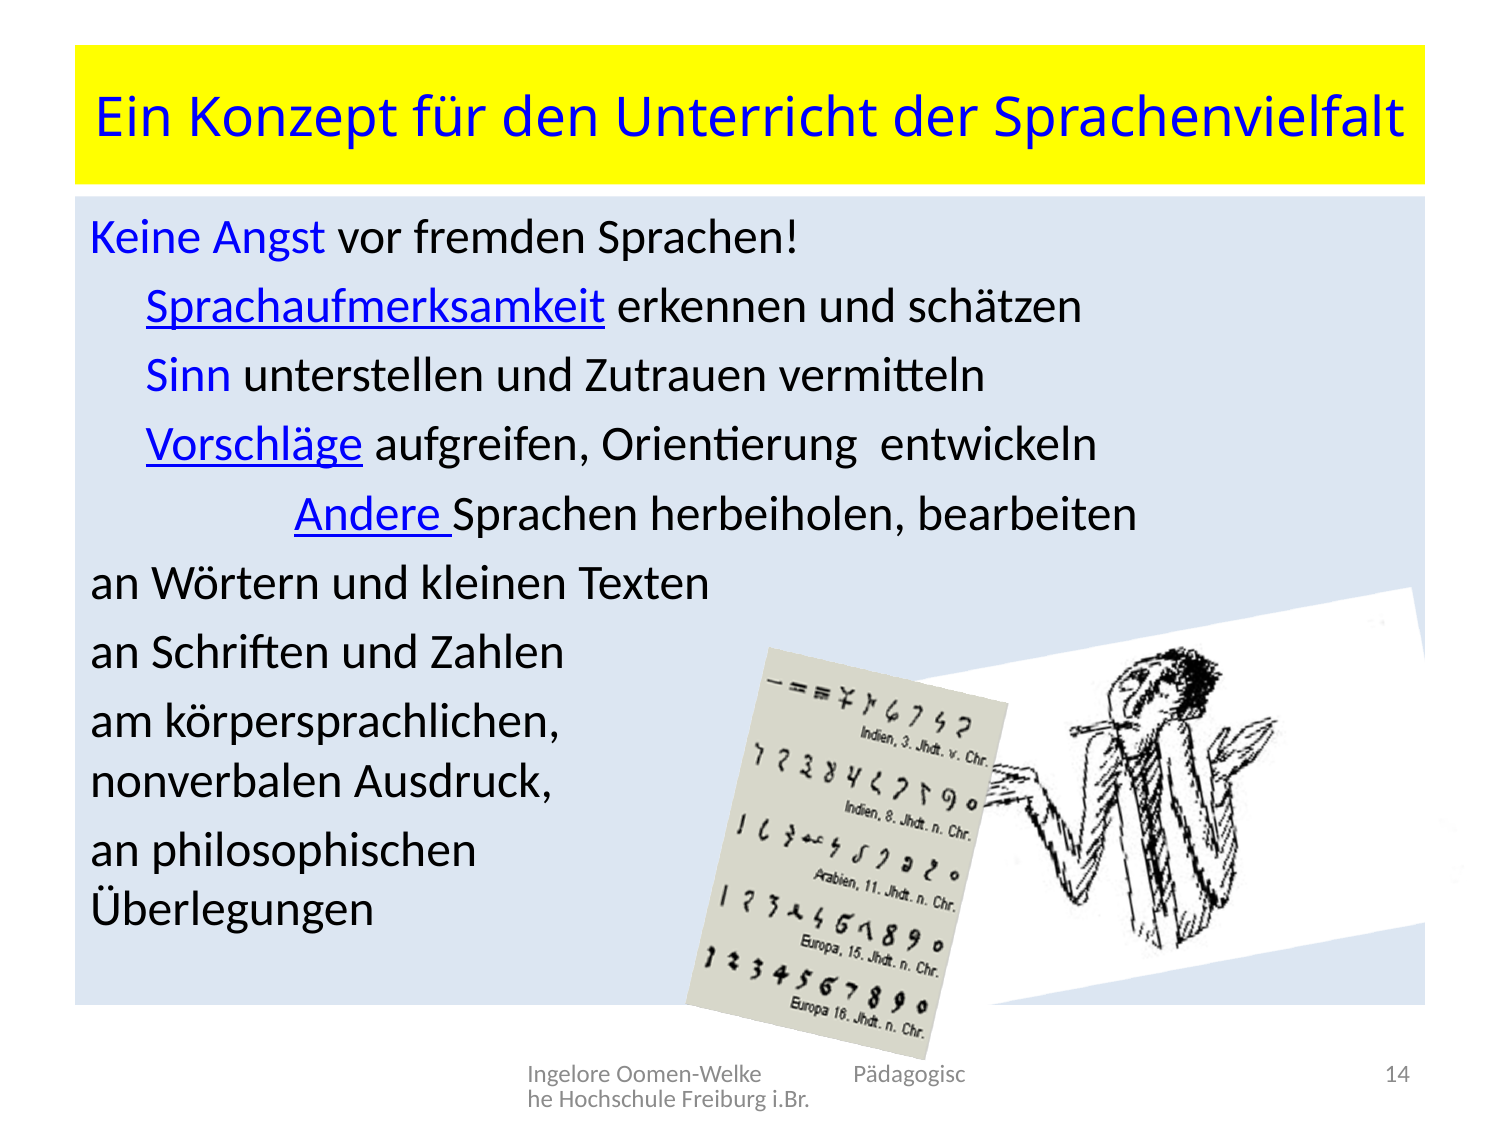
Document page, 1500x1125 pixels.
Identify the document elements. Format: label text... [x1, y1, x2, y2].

footer Ingelore Oomen-Welke Pädagogische Hochschule Freiburg i.Br. [512, 1042, 709, 1103]
title Ein Konzept für den Unterricht der Sprachenvielfalt [75, 45, 1425, 185]
list Keine Angst vor fremden Sprachen! Sprachaufmerksamkeit erkennen und schätzen Sinn unterstellen und Zutrauen vermitteln Vorschläge aufgreifen, Orientierung entwickeln Andere Sprachen herbeiholen, bearbeiten an Wörtern und kleinen Texten an Schriften und Zahlen am körpersprachlichen, nonverbalen Ausdruck, an philosophischen Überlegungen [75, 196, 1425, 1005]
picture [686, 588, 1500, 1125]
